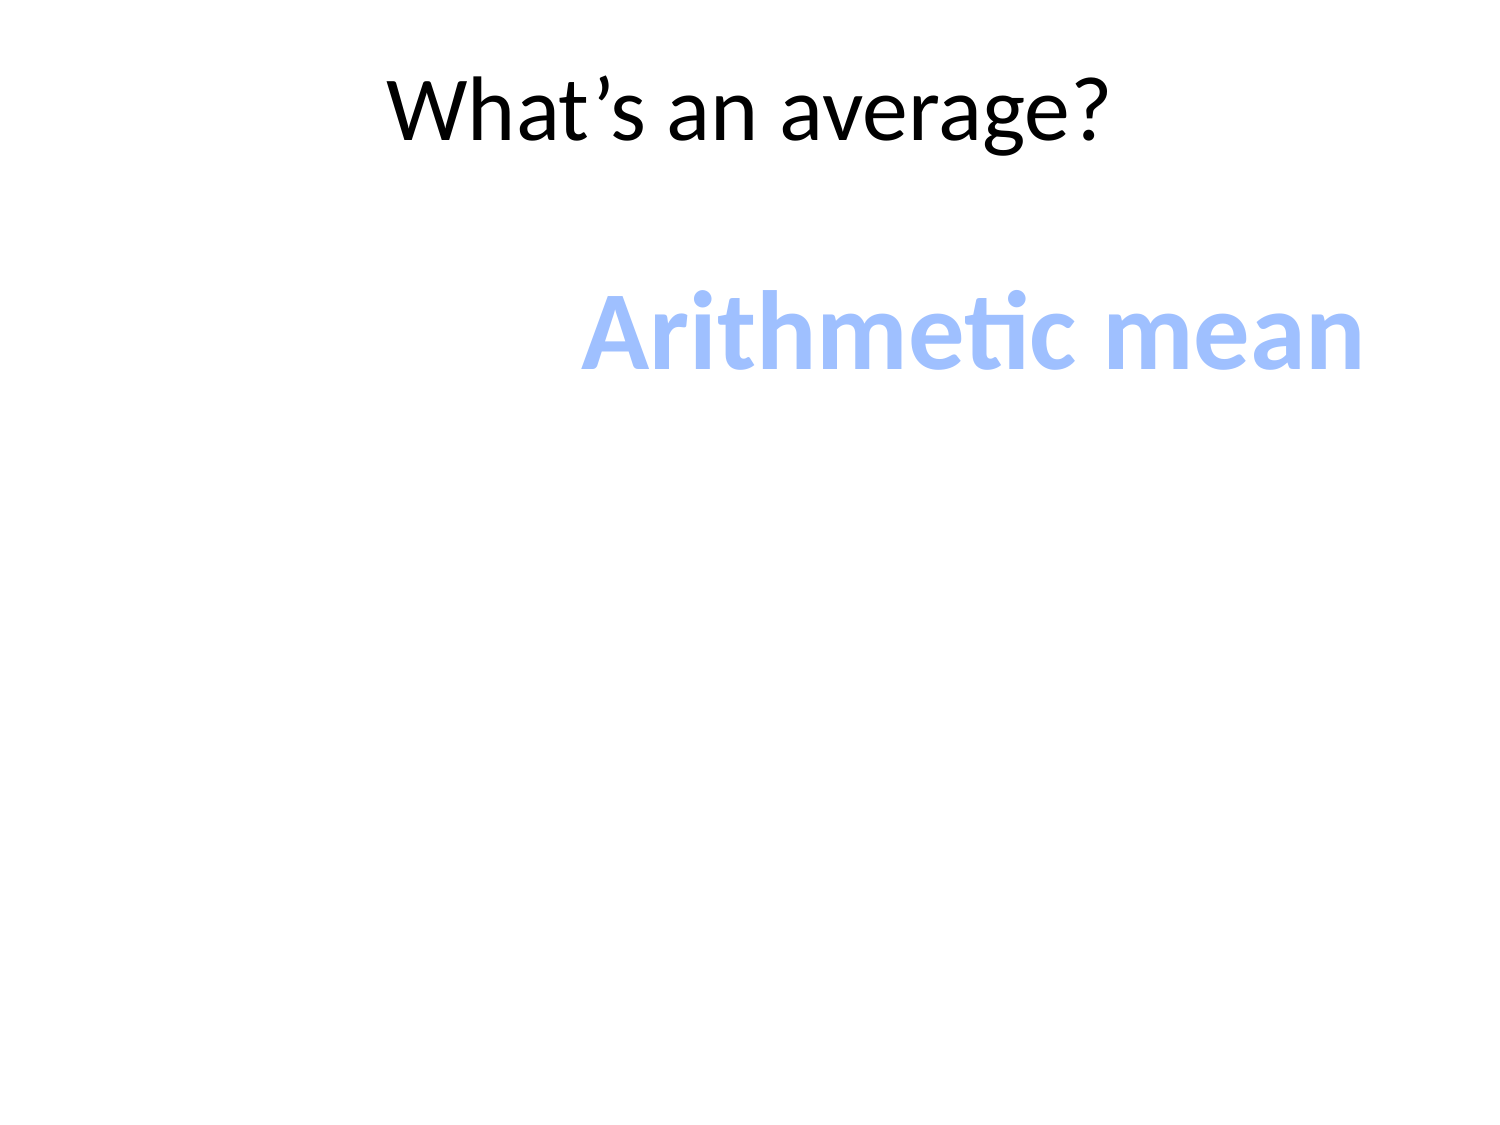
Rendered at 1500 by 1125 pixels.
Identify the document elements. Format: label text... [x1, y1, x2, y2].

title What’s an average? [75, 10, 1425, 198]
text_box Arithmetic mean [566, 249, 1382, 400]
